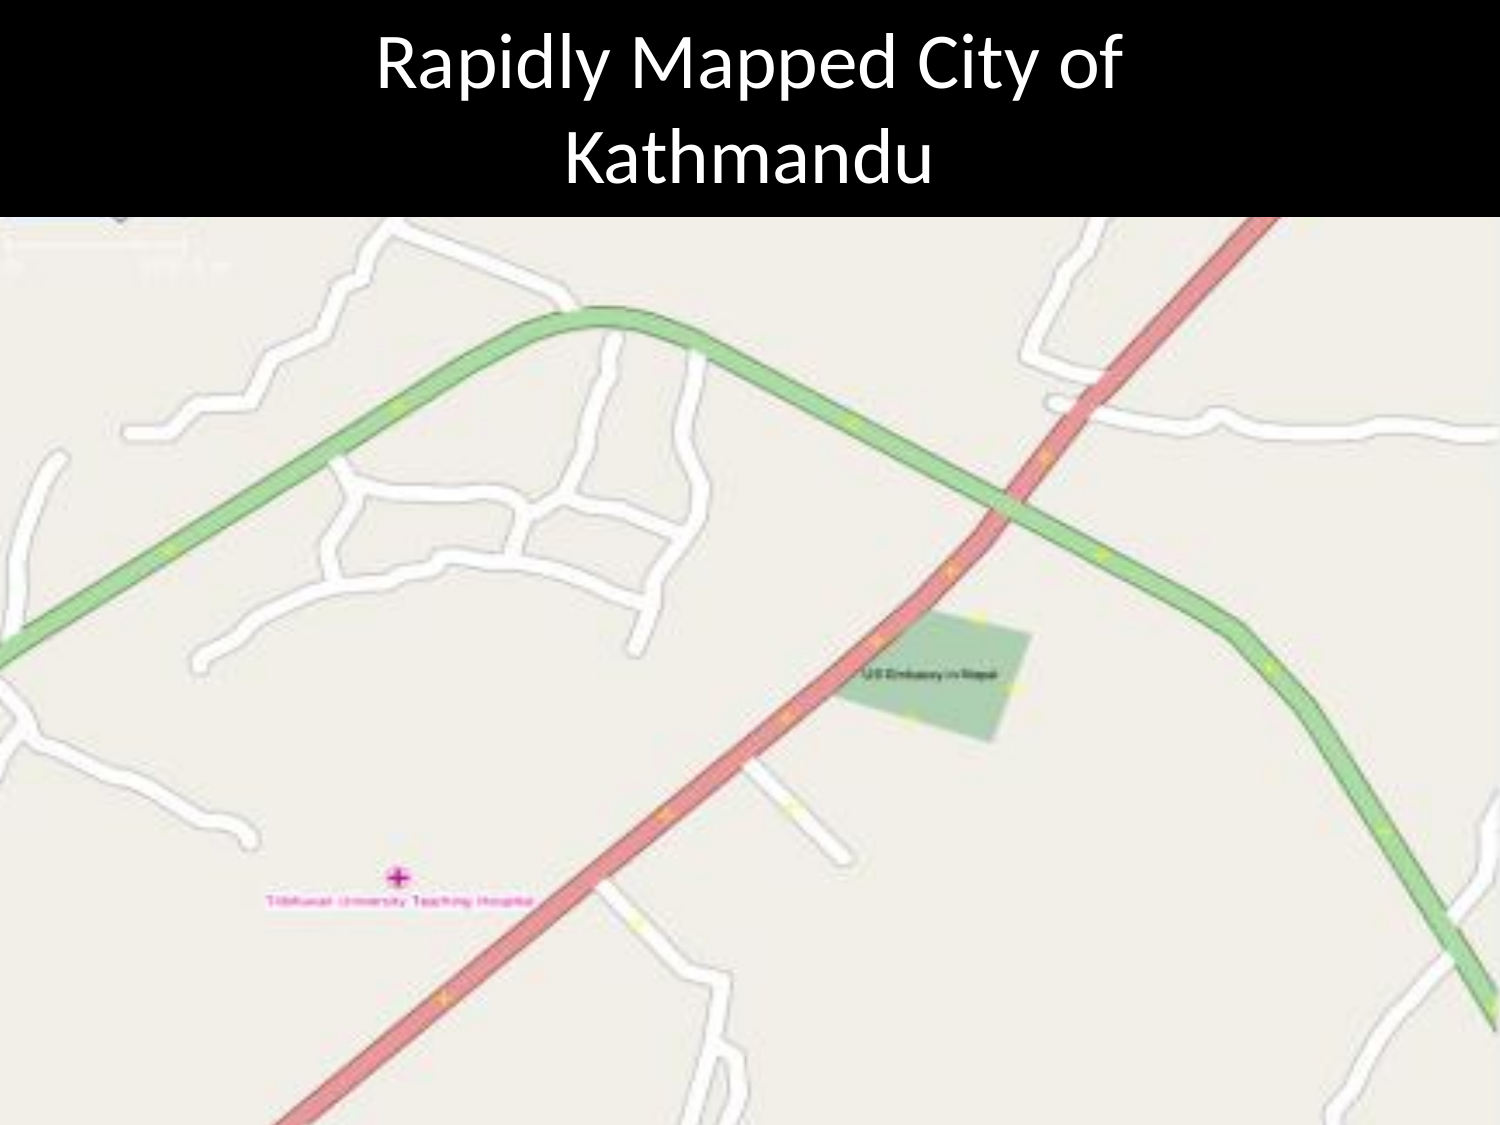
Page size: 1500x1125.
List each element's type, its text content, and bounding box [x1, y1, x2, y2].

text_box Rapidly Mapped City of Kathmandu [0, 2, 1500, 217]
picture [0, 217, 1500, 1125]
